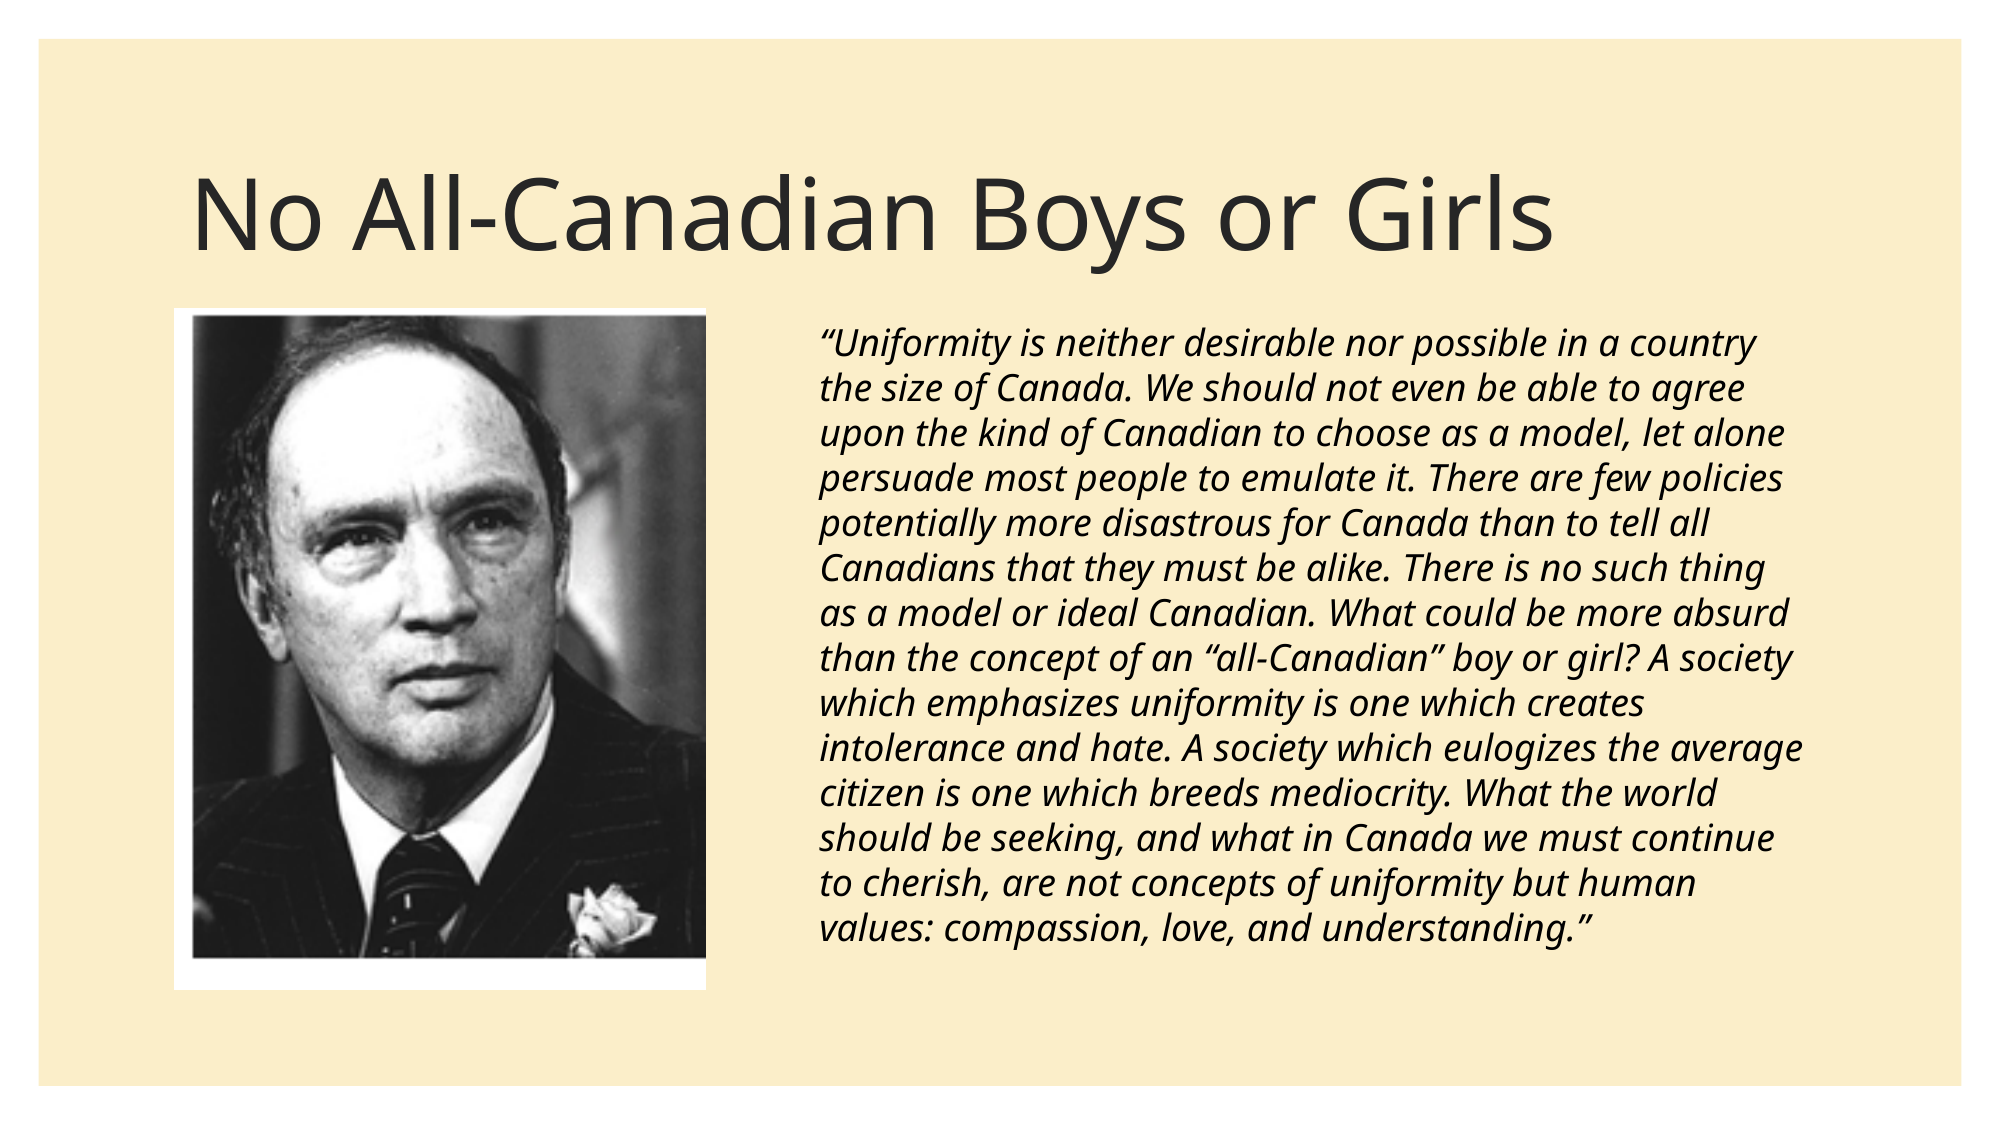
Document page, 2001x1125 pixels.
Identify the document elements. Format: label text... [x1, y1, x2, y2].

list “Uniformity is neither desirable nor possible in a country the size of Canada. We should not even be able to agree upon the kind of Canadian to choose as a model, let alone persuade most people to emulate it. There are few policies potentially more disastrous for Canada than to tell all Canadians that they must be alike. There is no such thing as a model or ideal Canadian. What could be more absurd than the concept of an “all-Canadian” boy or girl? A society which emphasizes uniformity is one which creates intolerance and hate. A society which eulogizes the average citizen is one which breeds mediocrity. What the world should be seeking, and what in Canada we must continue to cherish, are not concepts of uniformity but human values: compassion, love, and understanding.” [804, 311, 1825, 1017]
picture [174, 308, 706, 990]
title No All-Canadian Boys or Girls [174, 105, 1825, 331]
